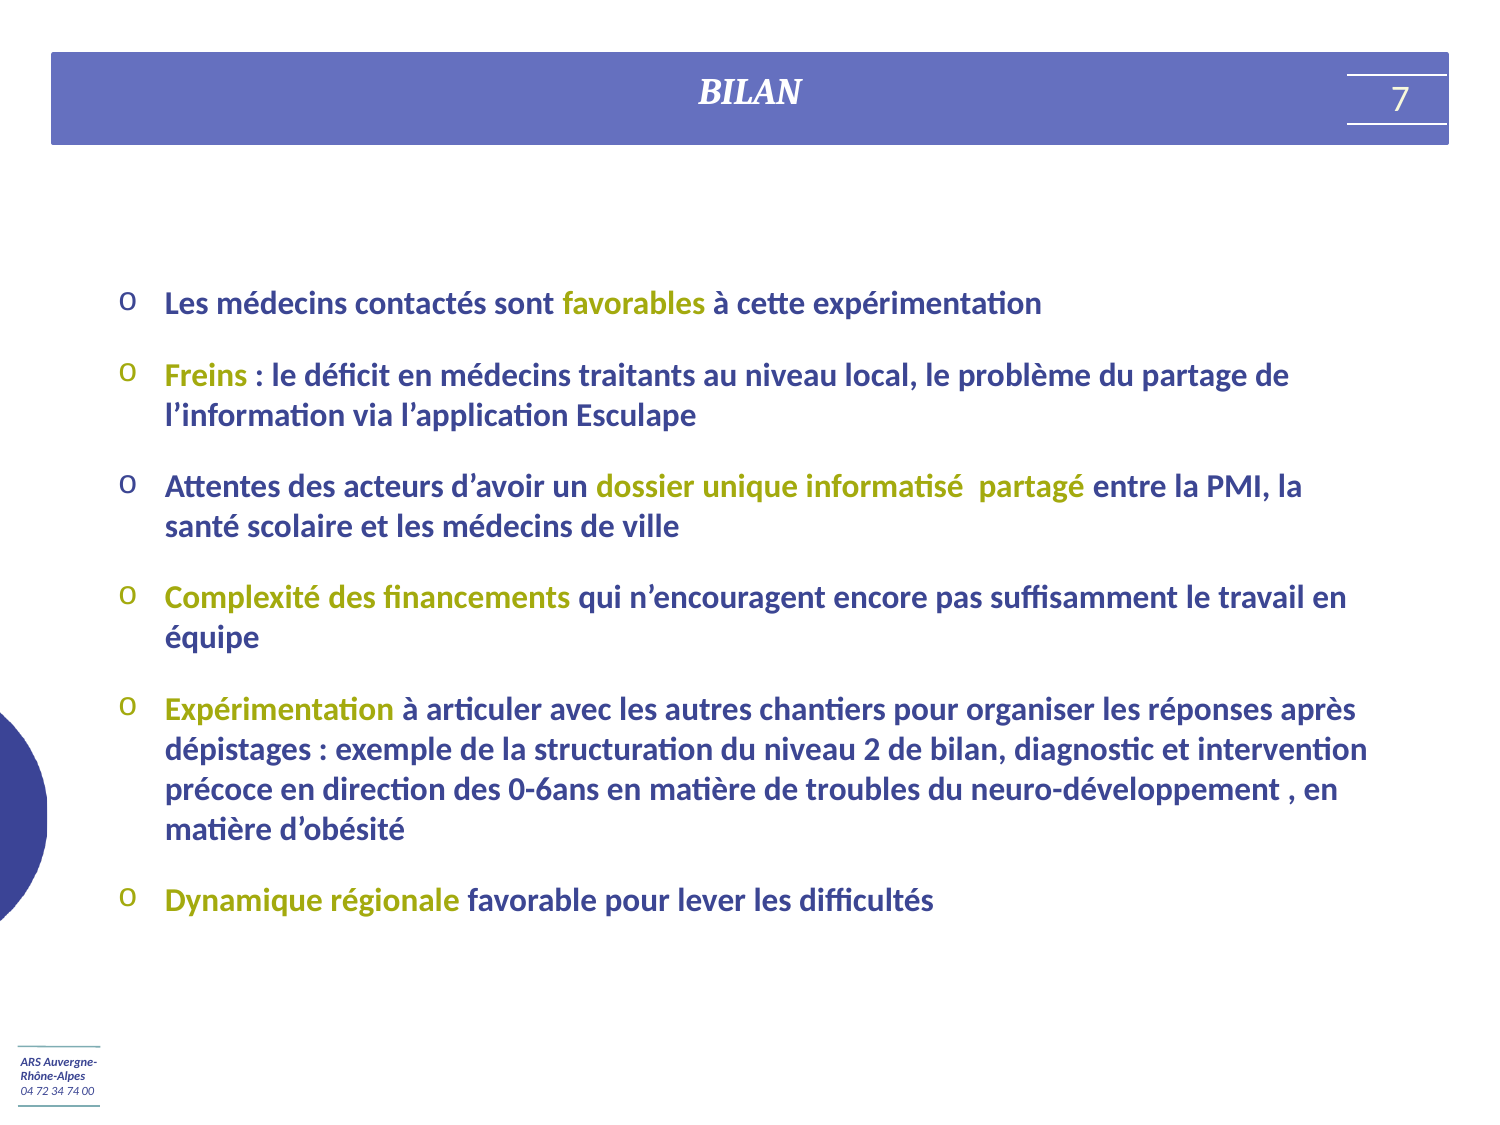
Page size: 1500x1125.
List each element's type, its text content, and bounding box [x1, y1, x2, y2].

list Les médecins contactés sont favorables à cette expérimentation Freins : le déficit en médecins traitants au niveau local, le problème du partage de l’information via l’application Esculape Attentes des acteurs d’avoir un dossier unique informatisé partagé entre la PMI, la santé scolaire et les médecins de ville Complexité des financements qui n’encouragent encore pas suffisamment le travail en équipe Expérimentation à articuler avec les autres chantiers pour organiser les réponses après dépistages : exemple de la structuration du niveau 2 de bilan, diagnostic et intervention précoce en direction des 0-6ans en matière de troubles du neuro-développement , en matière d’obésité Dynamique régionale favorable pour lever les difficultés [103, 274, 1397, 988]
picture [0, 680, 48, 953]
slide_number 7 [1376, 66, 1421, 127]
title BILAN [103, 59, 1397, 274]
